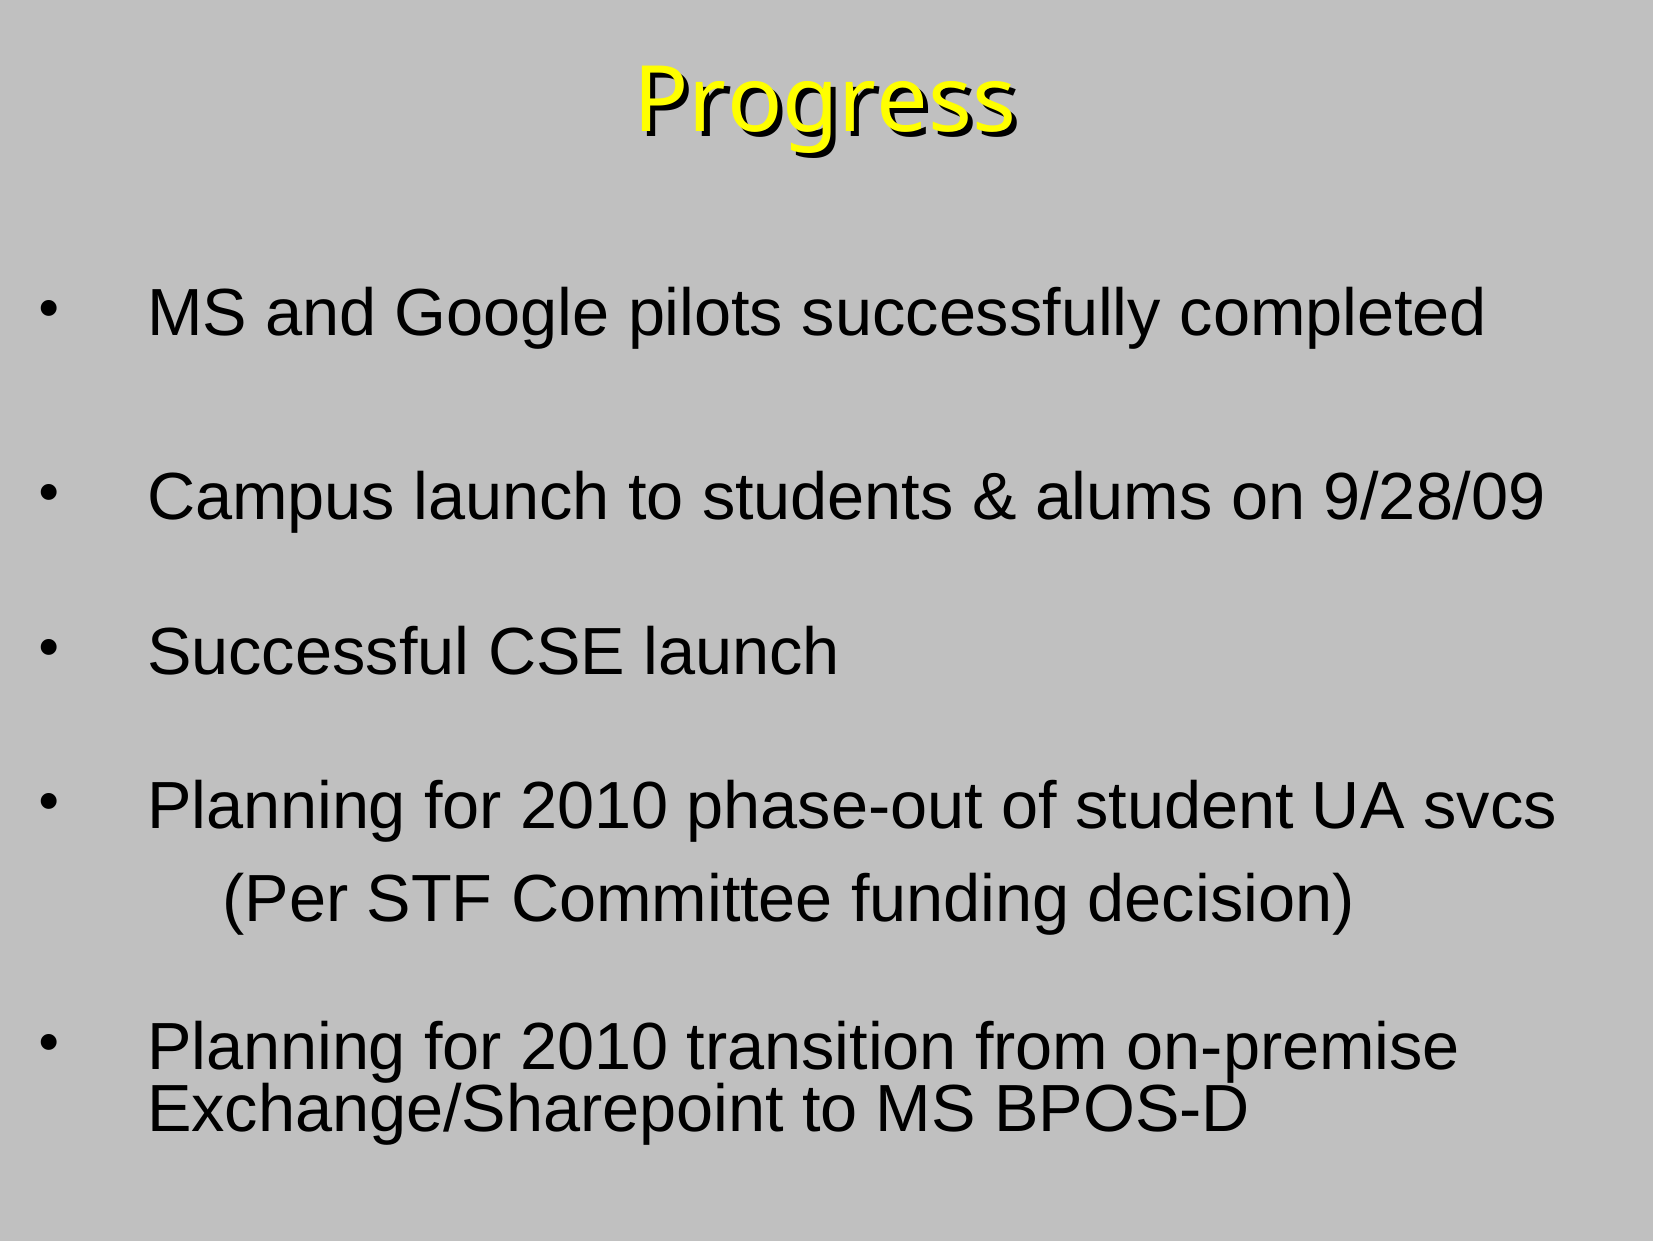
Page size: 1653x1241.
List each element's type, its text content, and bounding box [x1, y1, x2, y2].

title Progress [0, 33, 1651, 179]
list MS and Google pilots successfully completed Campus launch to students & alums on 9/28/09 Successful CSE launch Planning for 2010 phase-out of student UA svcs (Per STF Committee funding decision) Planning for 2010 transition from on-premise Exchange/Sharepoint to MS BPOS-D [37, 285, 1616, 1241]
